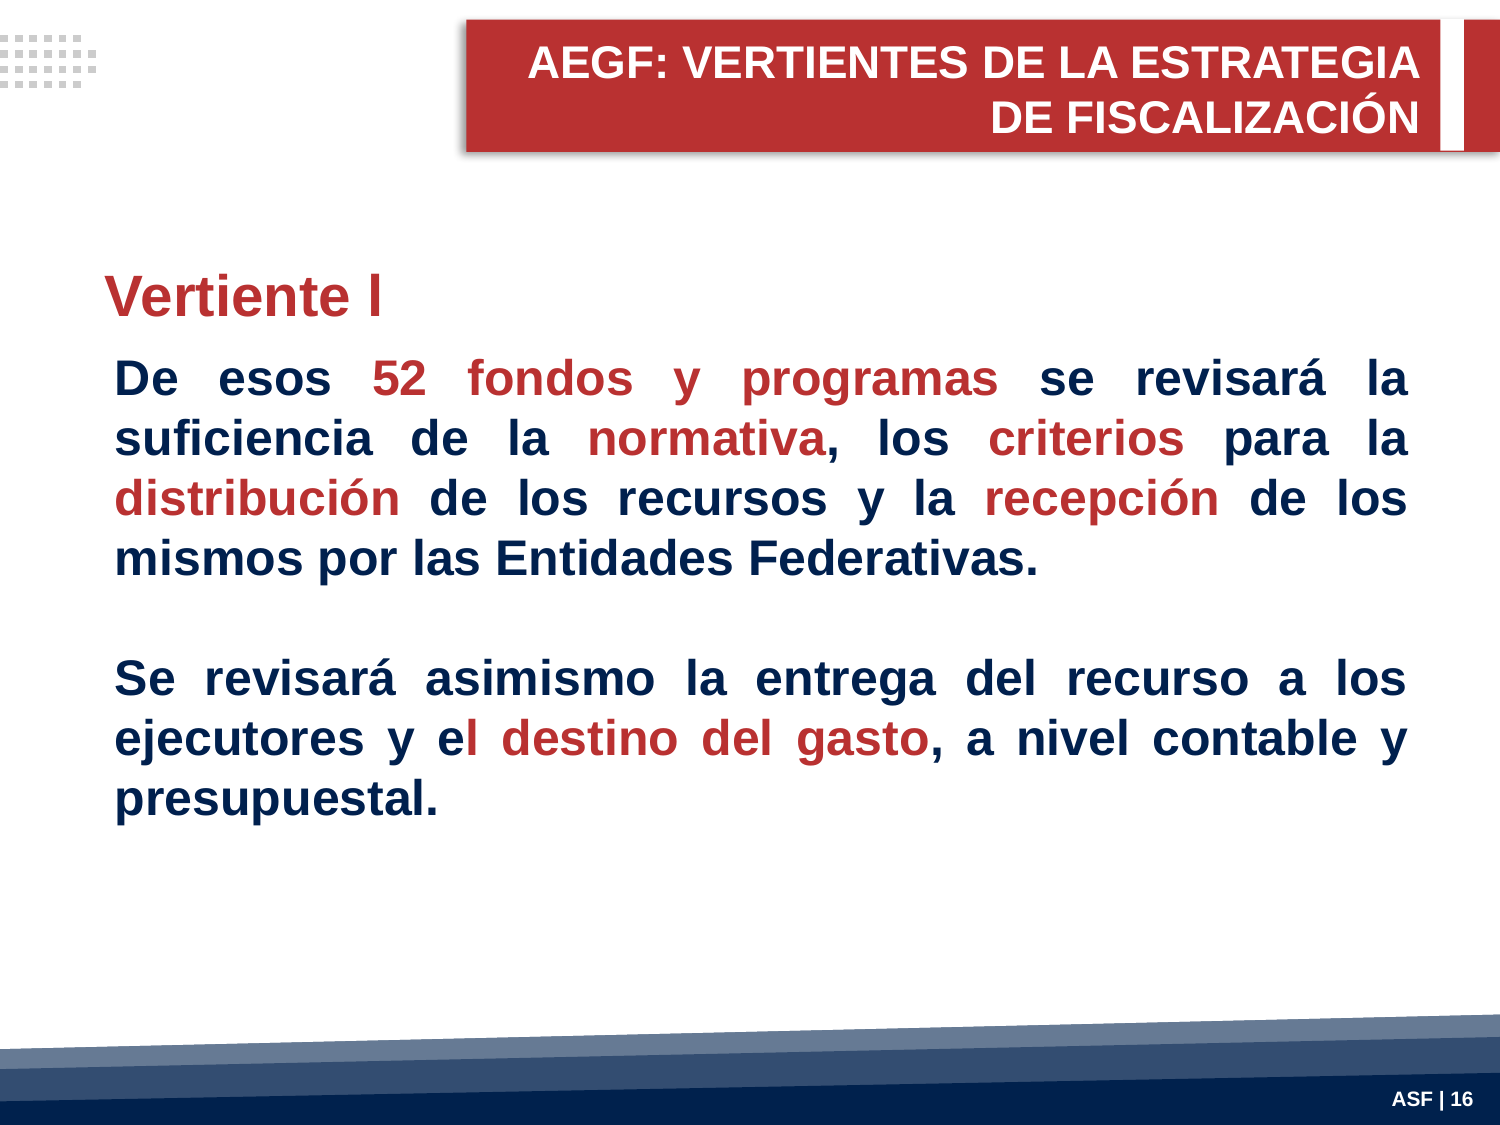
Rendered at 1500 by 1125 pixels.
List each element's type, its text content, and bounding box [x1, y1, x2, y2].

text_box [1438, 17, 1466, 153]
text_box De esos 52 fondos y programas se revisará la suficiencia de la normativa, los criterios para la distribución de los recursos y la recepción de los mismos por las Entidades Federativas. Se revisará asimismo la entrega del recurso a los ejecutores y el destino del gasto, a nivel contable y presupuestal. [100, 338, 1424, 833]
text_box Vertiente l [90, 250, 400, 336]
text_box AEGF: VERTIENTES DE LA ESTRATEGIA DE FISCALIZACIÓN [490, 25, 1436, 151]
slide_number ASF | 16 [1337, 1078, 1489, 1125]
text_box [464, 18, 1500, 154]
